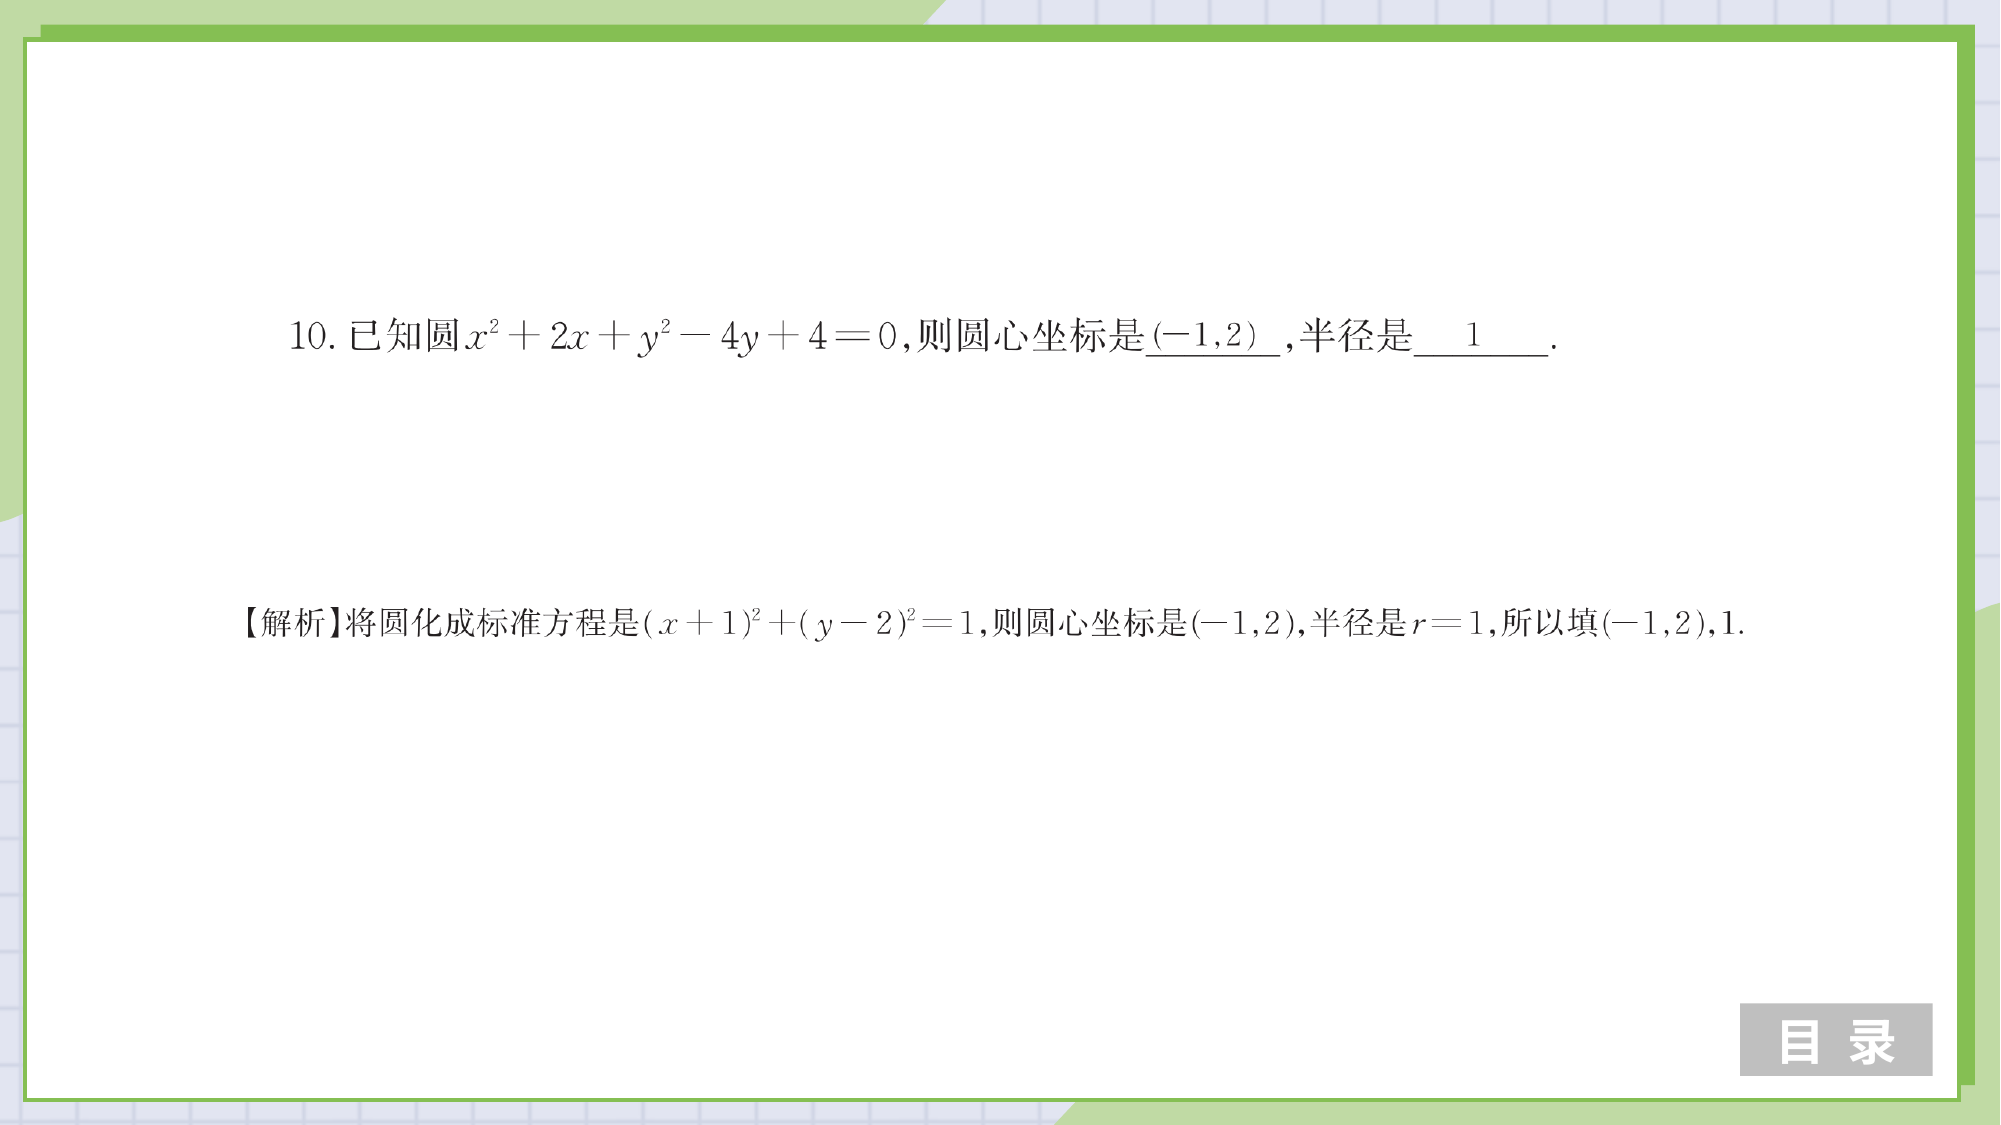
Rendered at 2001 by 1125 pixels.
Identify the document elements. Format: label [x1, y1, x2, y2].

picture [269, 300, 1731, 369]
picture [925, 0, 2000, 611]
picture [0, 515, 1074, 1125]
picture [236, 598, 1899, 648]
